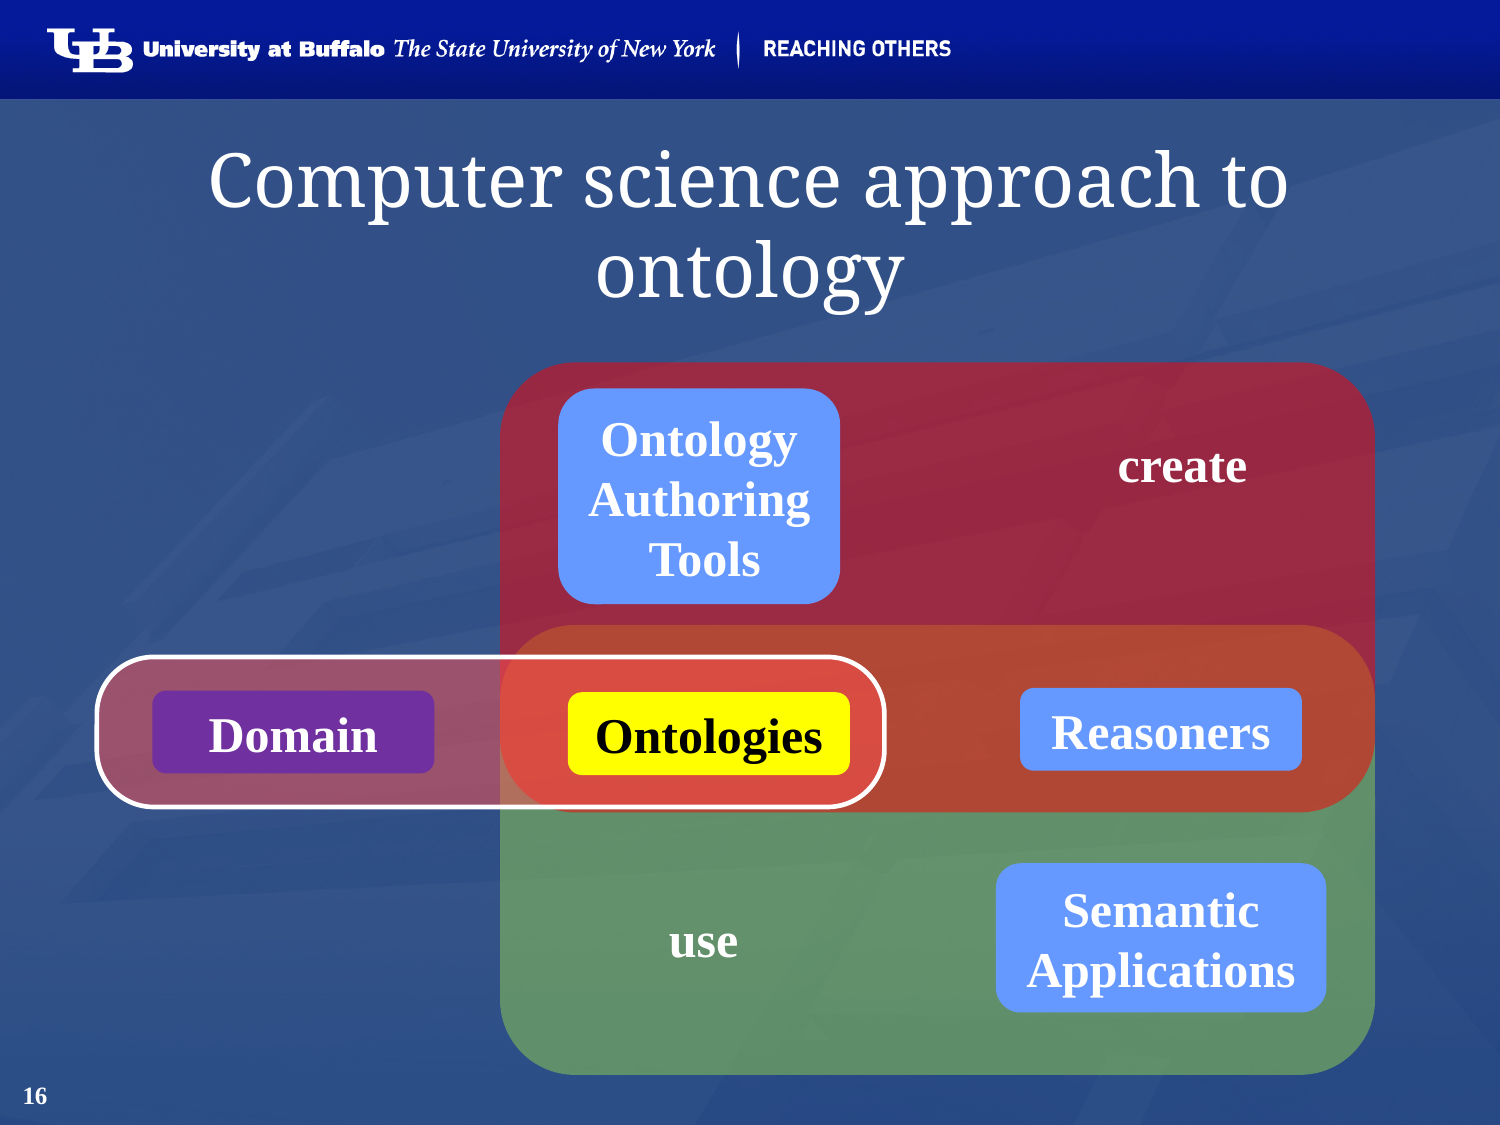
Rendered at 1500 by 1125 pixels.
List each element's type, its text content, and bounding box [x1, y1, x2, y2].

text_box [499, 362, 1376, 813]
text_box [96, 656, 885, 808]
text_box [499, 820, 1376, 1076]
slide_number 16 [0, 1064, 63, 1125]
title Computer science approach to ontology [37, 125, 1463, 250]
picture [0, 0, 1500, 99]
